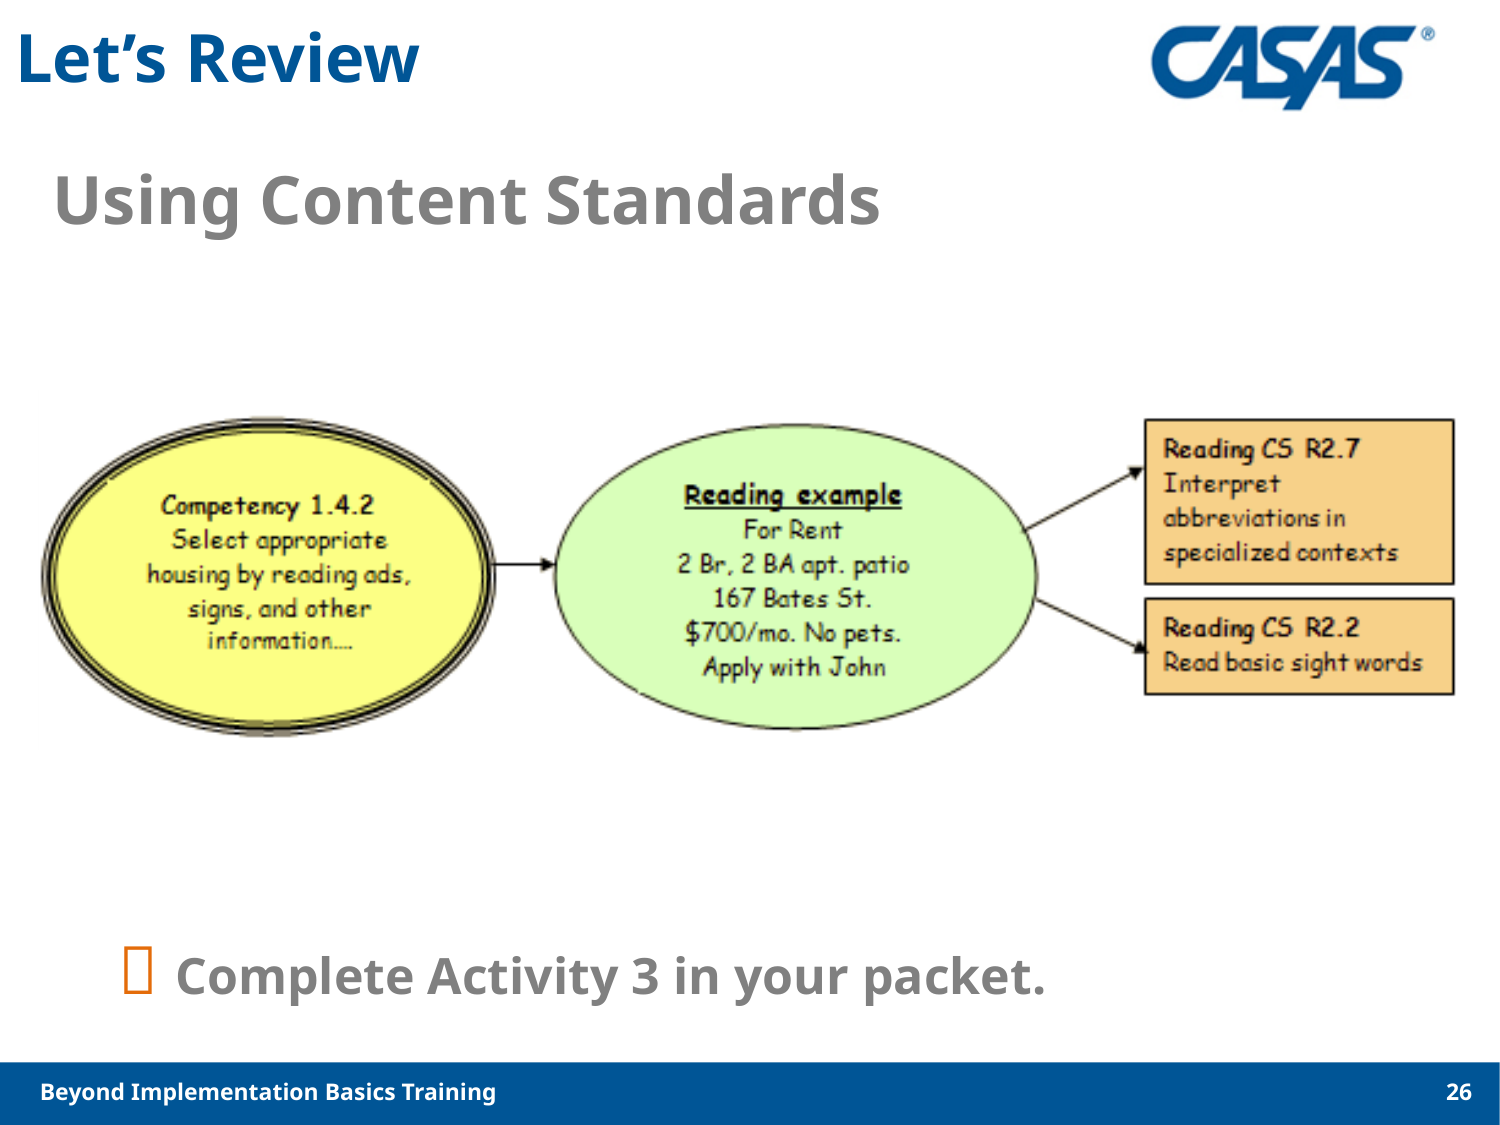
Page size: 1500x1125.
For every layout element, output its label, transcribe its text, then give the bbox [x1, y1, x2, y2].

slide_number 26 [1137, 1069, 1488, 1111]
list Using Content Standards  Complete Activity 3 in your packet. [37, 149, 1463, 390]
picture [1148, 23, 1438, 113]
footer Beyond Implementation Basics Training [24, 1069, 750, 1120]
title Let’s Review [0, 0, 1077, 113]
list Using Content Standards  Complete Activity 3 in your packet. [37, 758, 1463, 1025]
picture [37, 390, 1476, 751]
